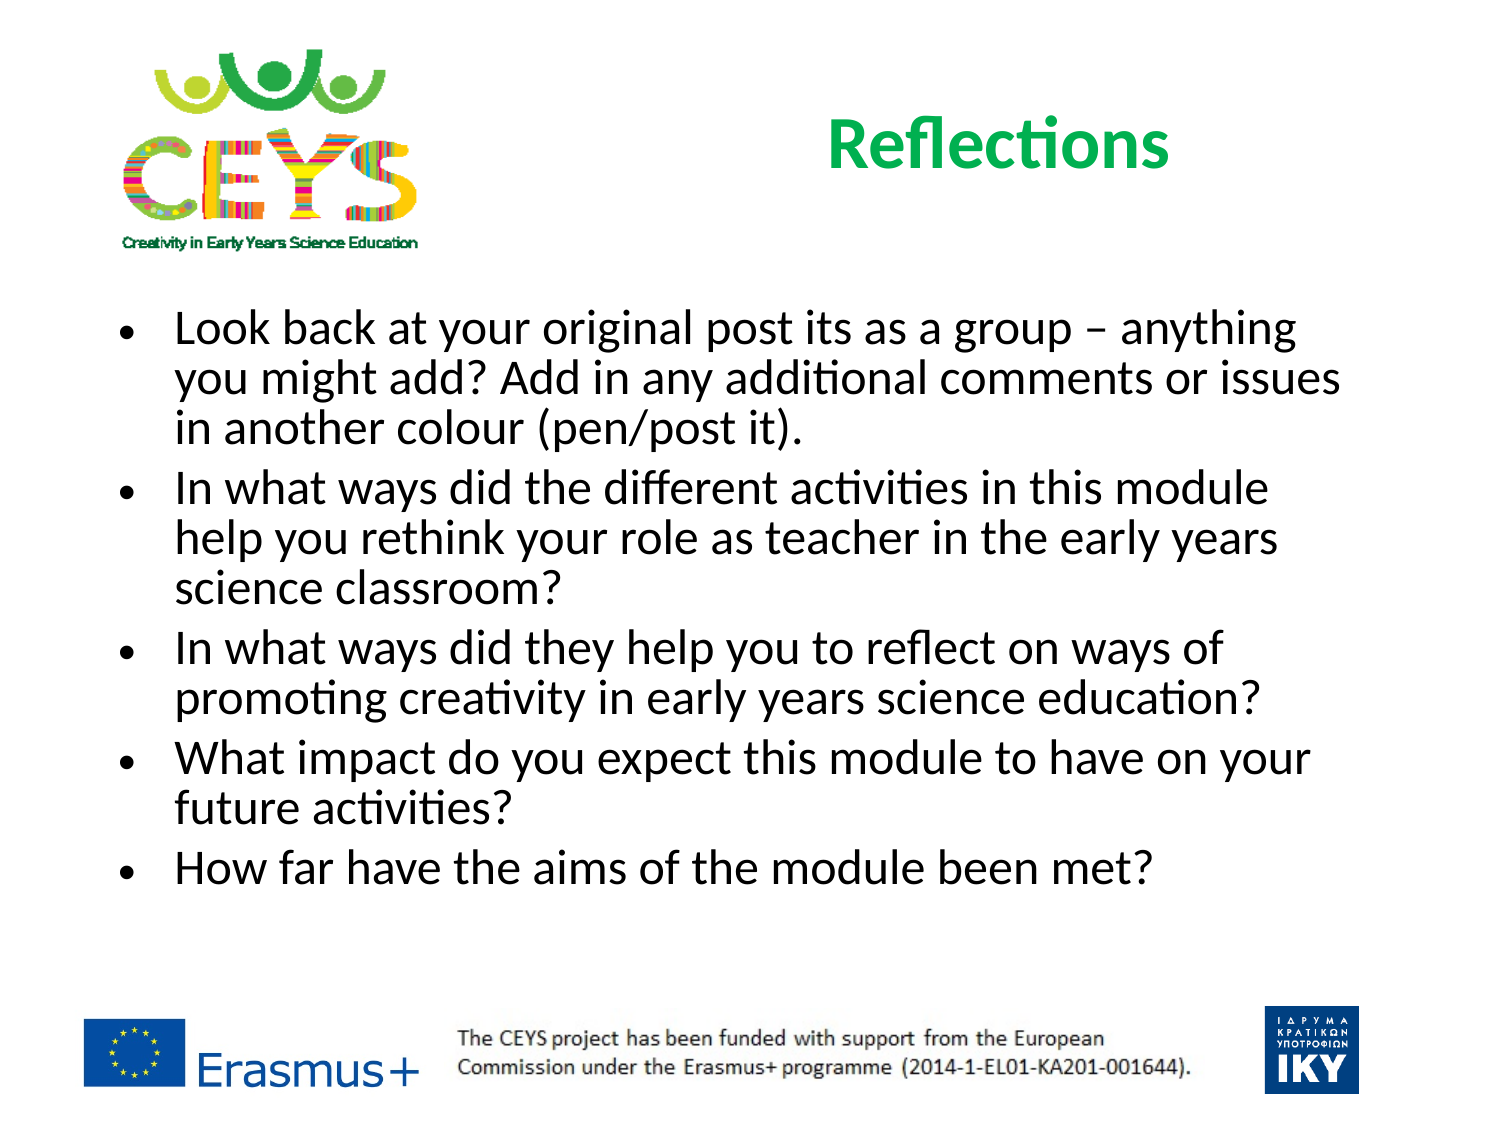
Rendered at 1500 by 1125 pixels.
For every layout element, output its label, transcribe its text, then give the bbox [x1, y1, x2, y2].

picture [444, 1008, 1205, 1097]
picture [1264, 1008, 1359, 1094]
title Reflections [572, 45, 1425, 256]
list Look back at your original post its as a group – anything you might add? Add in any additional comments or issues in another colour (pen/post it). In what ways did the different activities in this module help you rethink your role as teacher in the early years science classroom? In what ways did they help you to reflect on ways of promoting creativity in early years science education? What impact do you expect this module to have on your future activities? How far have the aims of the module been met? [103, 299, 1366, 1008]
picture [64, 999, 438, 1106]
